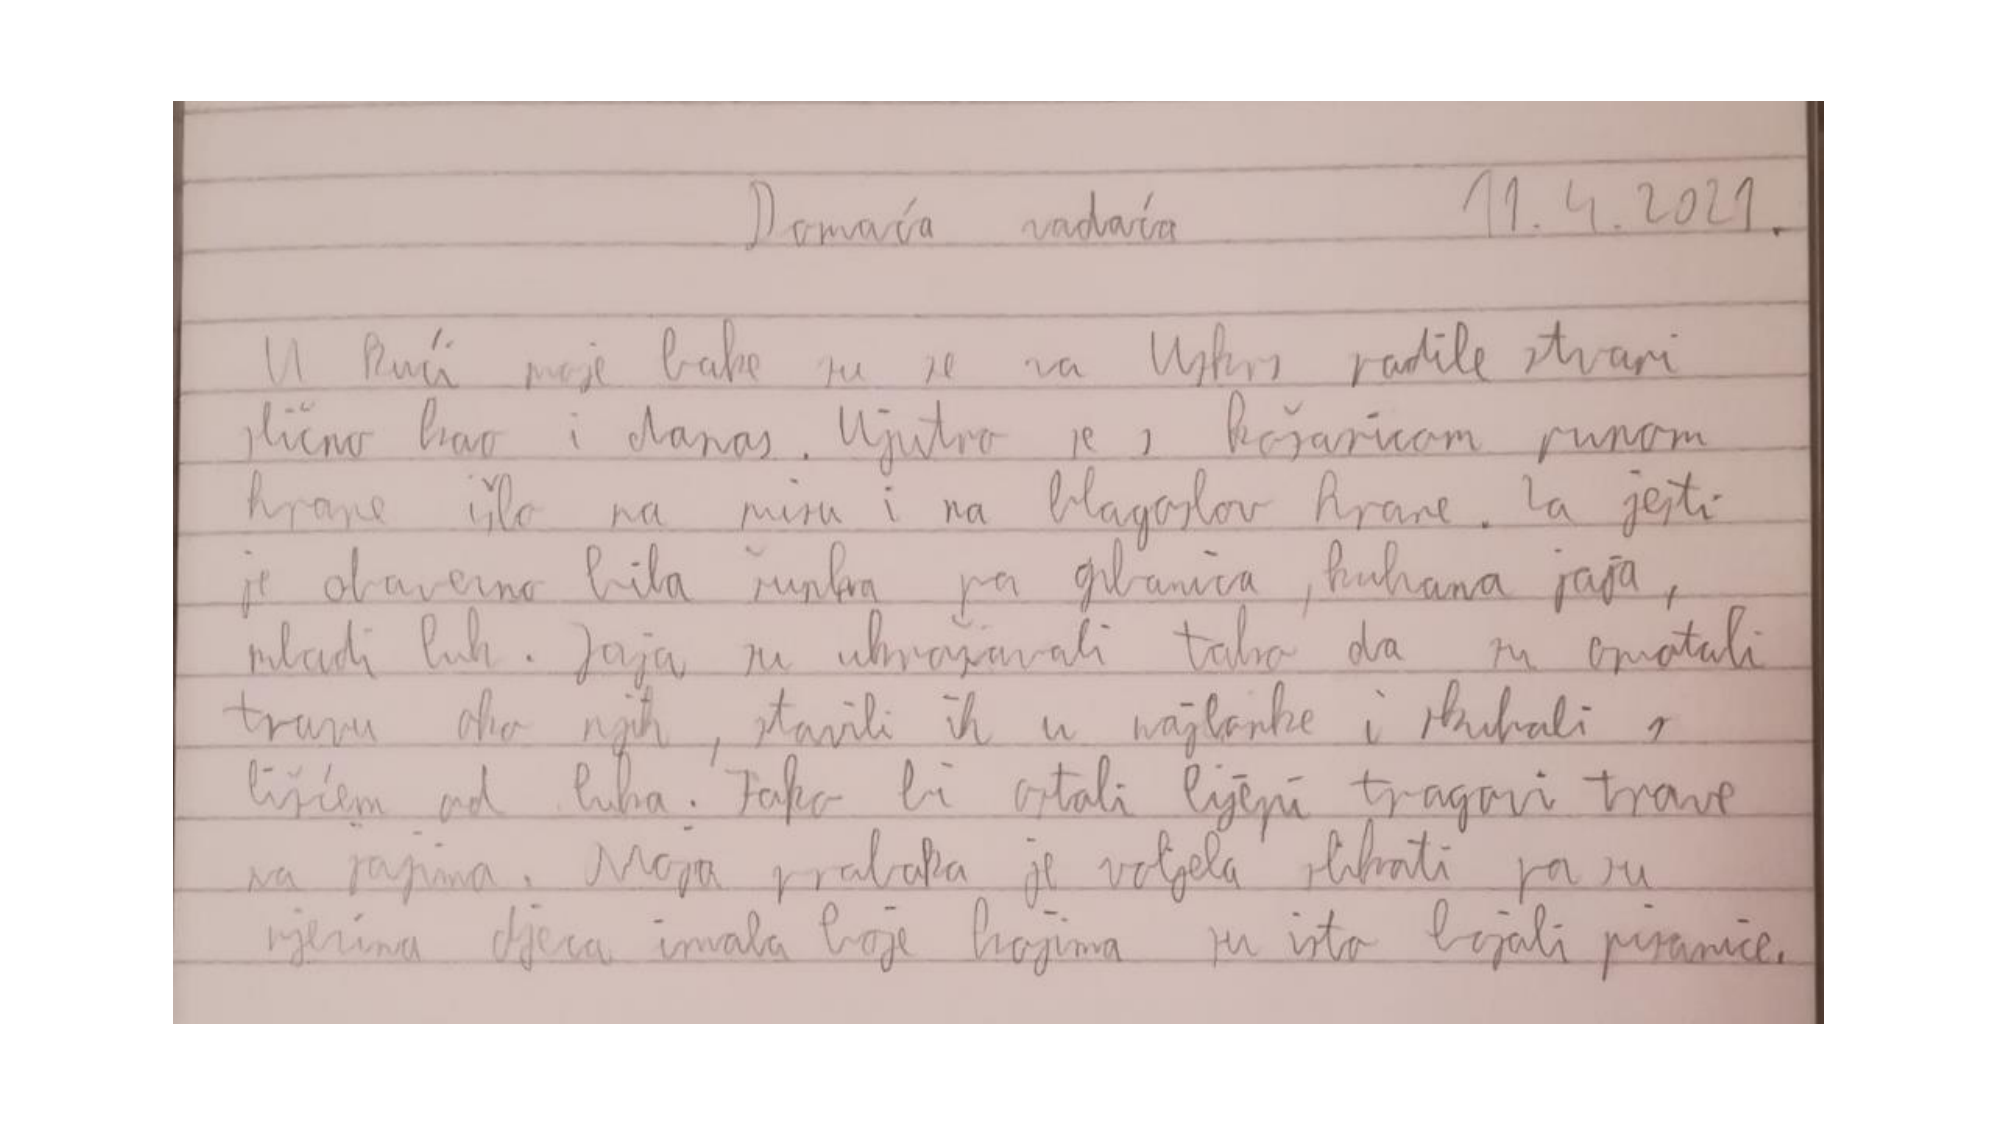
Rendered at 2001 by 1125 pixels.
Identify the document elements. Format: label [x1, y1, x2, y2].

picture [173, 101, 1824, 1024]
